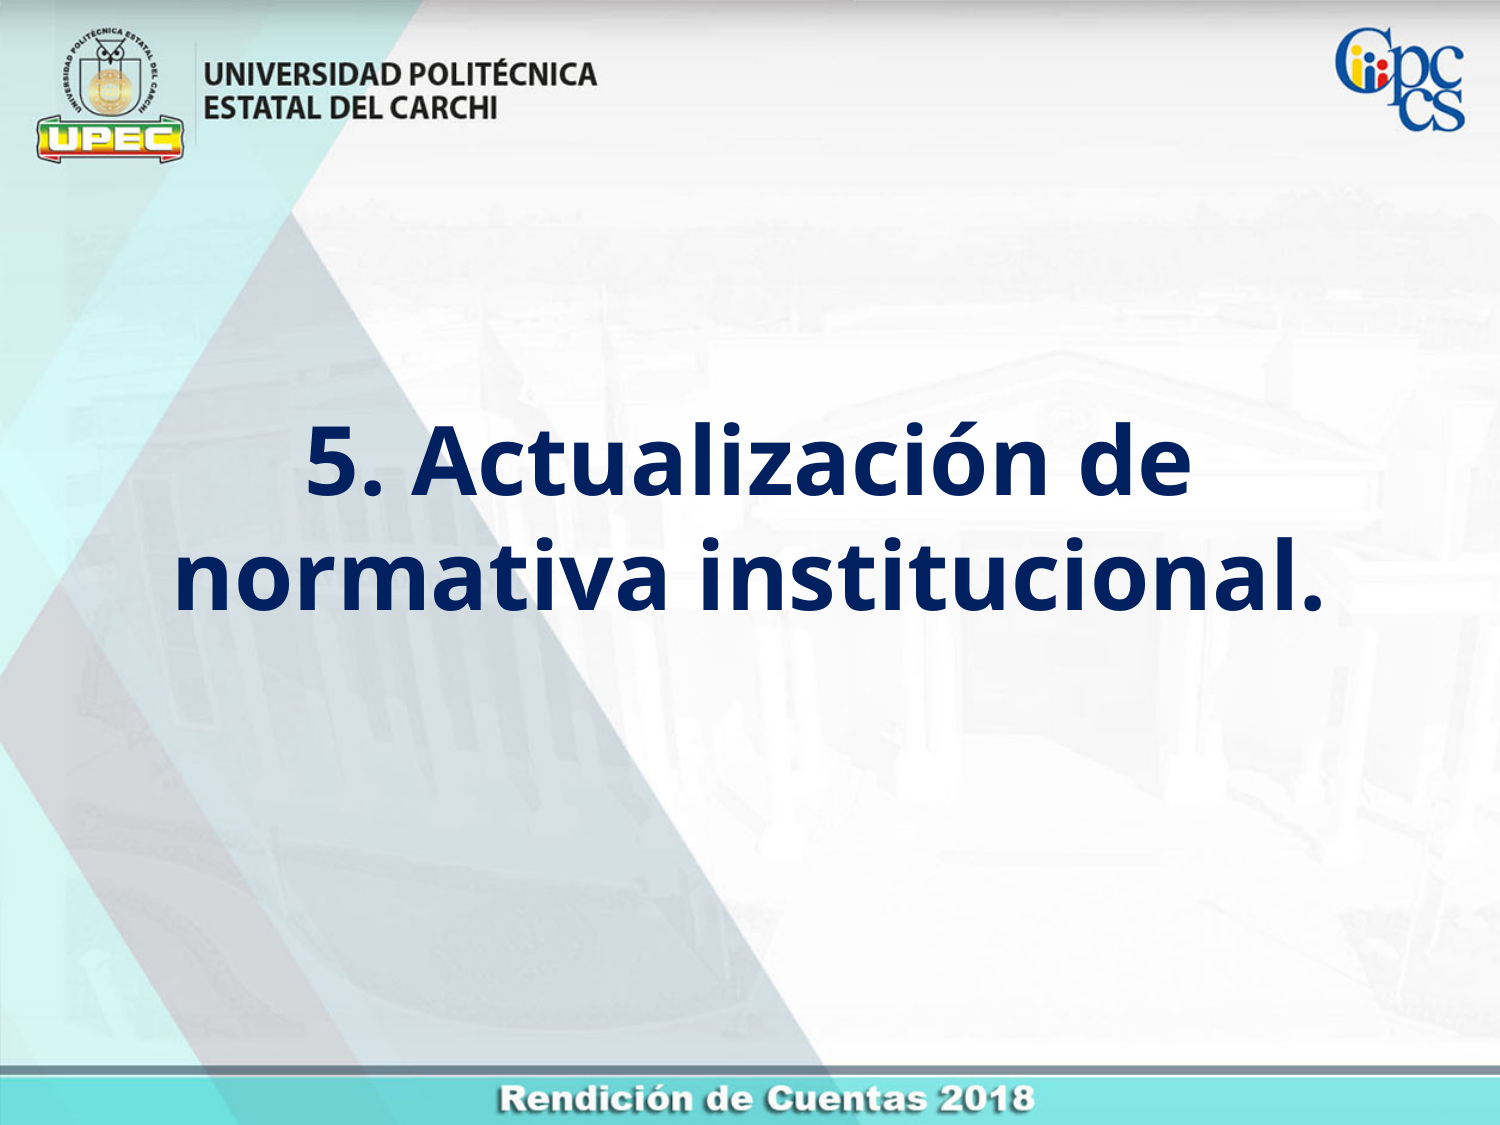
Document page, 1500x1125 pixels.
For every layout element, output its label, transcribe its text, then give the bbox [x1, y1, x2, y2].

text_box 5. Actualización de normativa institucional. [29, 392, 1470, 637]
picture [0, 0, 1500, 1125]
